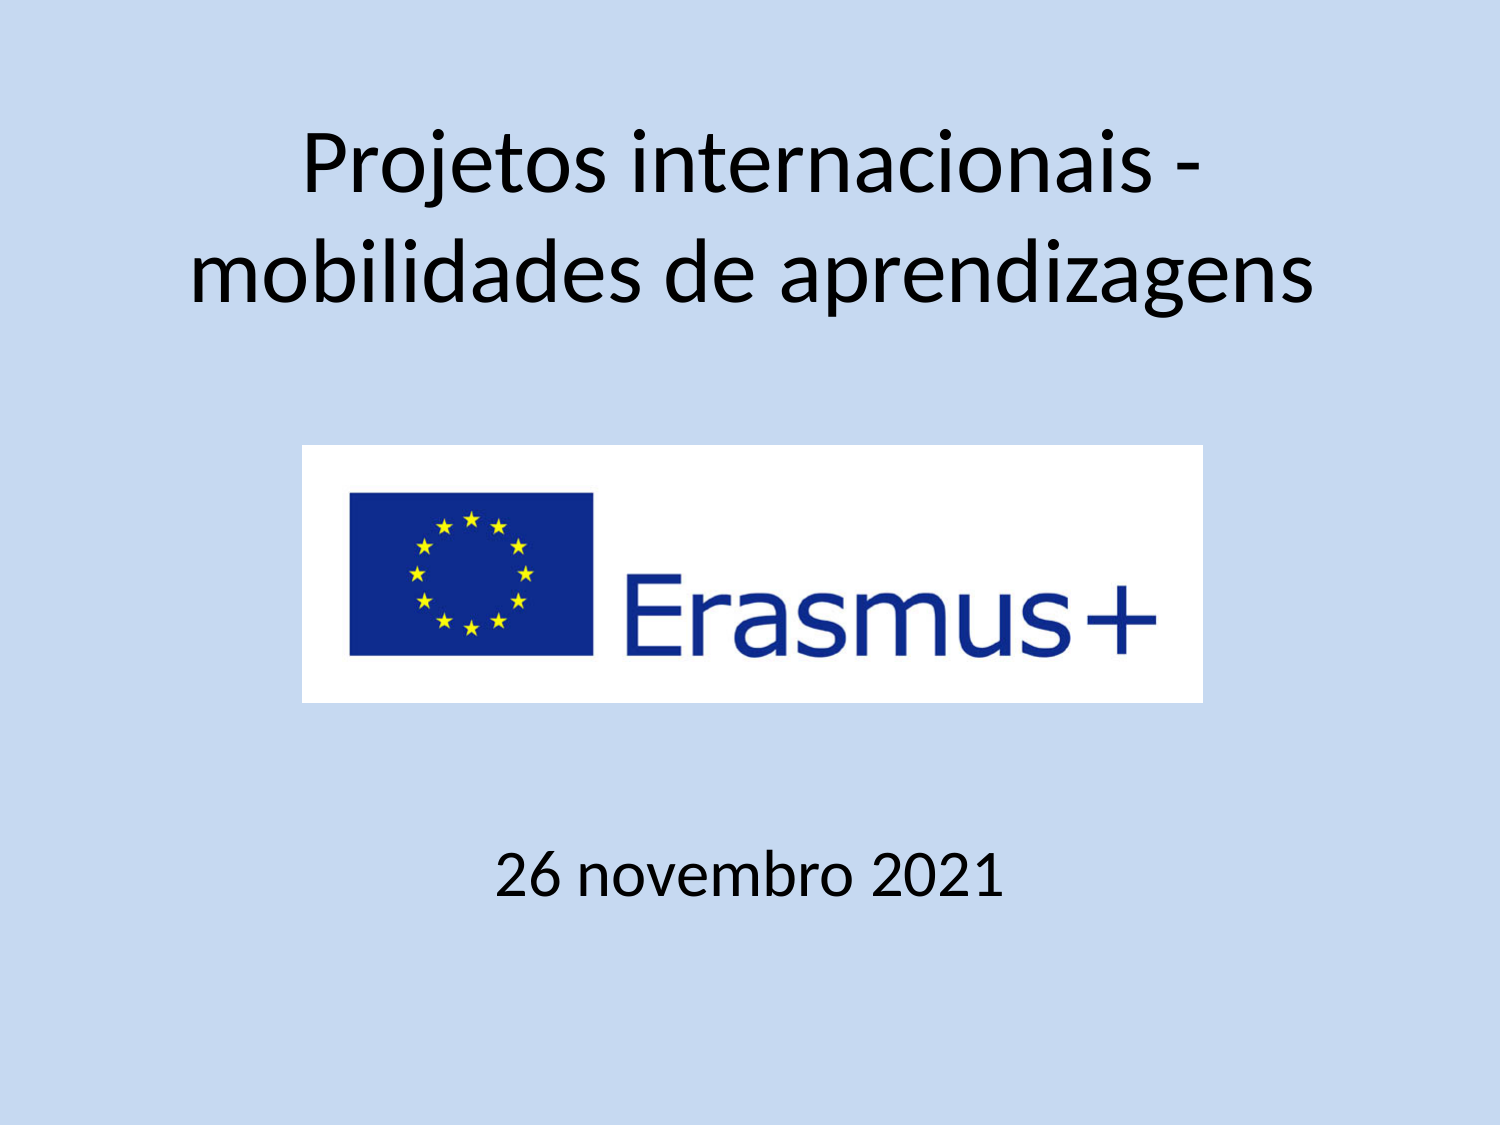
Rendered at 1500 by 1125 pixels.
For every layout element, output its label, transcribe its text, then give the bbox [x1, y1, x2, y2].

picture [302, 445, 1203, 703]
title Projetos internacionais -mobilidades de aprendizagens [115, 90, 1391, 332]
subtitle 26 novembro 2021 [225, 822, 1275, 925]
